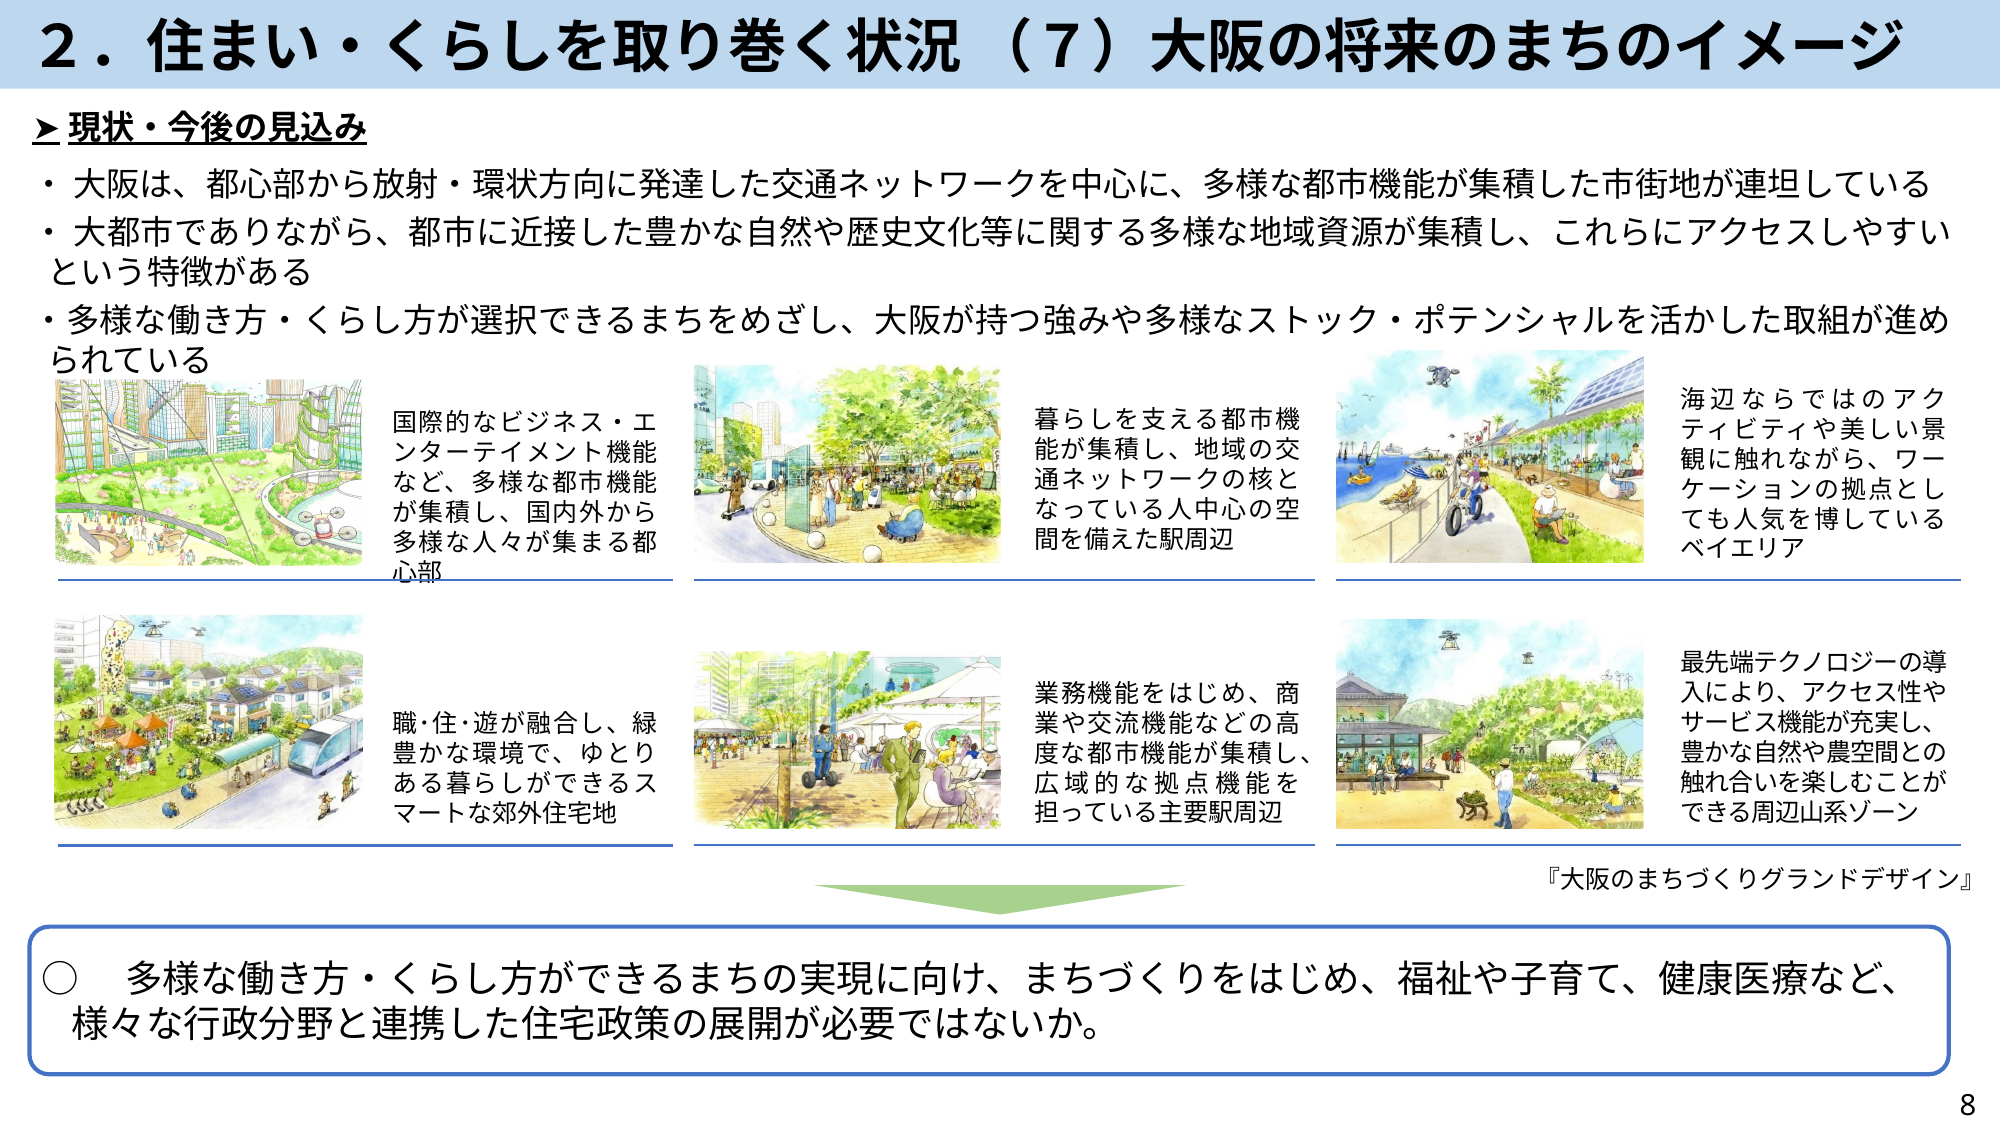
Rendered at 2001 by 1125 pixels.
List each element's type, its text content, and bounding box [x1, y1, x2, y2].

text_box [693, 651, 1315, 845]
text_box [813, 884, 1187, 916]
text_box ２．住まい・くらしを取り巻く状況 （７）大阪の将来のまちのイメージ [0, 0, 2000, 89]
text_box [54, 378, 673, 581]
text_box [1336, 619, 1962, 845]
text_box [1336, 350, 1962, 581]
slide_number 8 [1918, 1082, 1992, 1125]
text_box ○ 多様な働き方・くらし方ができるまちの実現に向け、まちづくりをはじめ、福祉や子育て、健康医療など、様々な行政分野と連携した住宅政策の展開が必要ではないか。 [28, 925, 1950, 1076]
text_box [693, 362, 1315, 580]
text_box ➤現状・今後の見込み ・ 大阪は、都心部から放射・環状方向に発達した交通ネットワークを中心に、多様な都市機能が集積した市街地が連坦している ・ 大都市でありながら、都市に近接した豊かな自然や歴史文化等に関する多様な地域資源が集積し、これらにアクセスしやすいという特徴がある ・多様な働き方・くらし方が選択できるまちをめざし、大阪が持つ強みや多様なストック・ポテンシャルを活かした取組が進められている [17, 94, 1967, 336]
text_box 『大阪のまちづくりグランドデザイン』 [1507, 843, 2000, 894]
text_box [54, 614, 673, 846]
